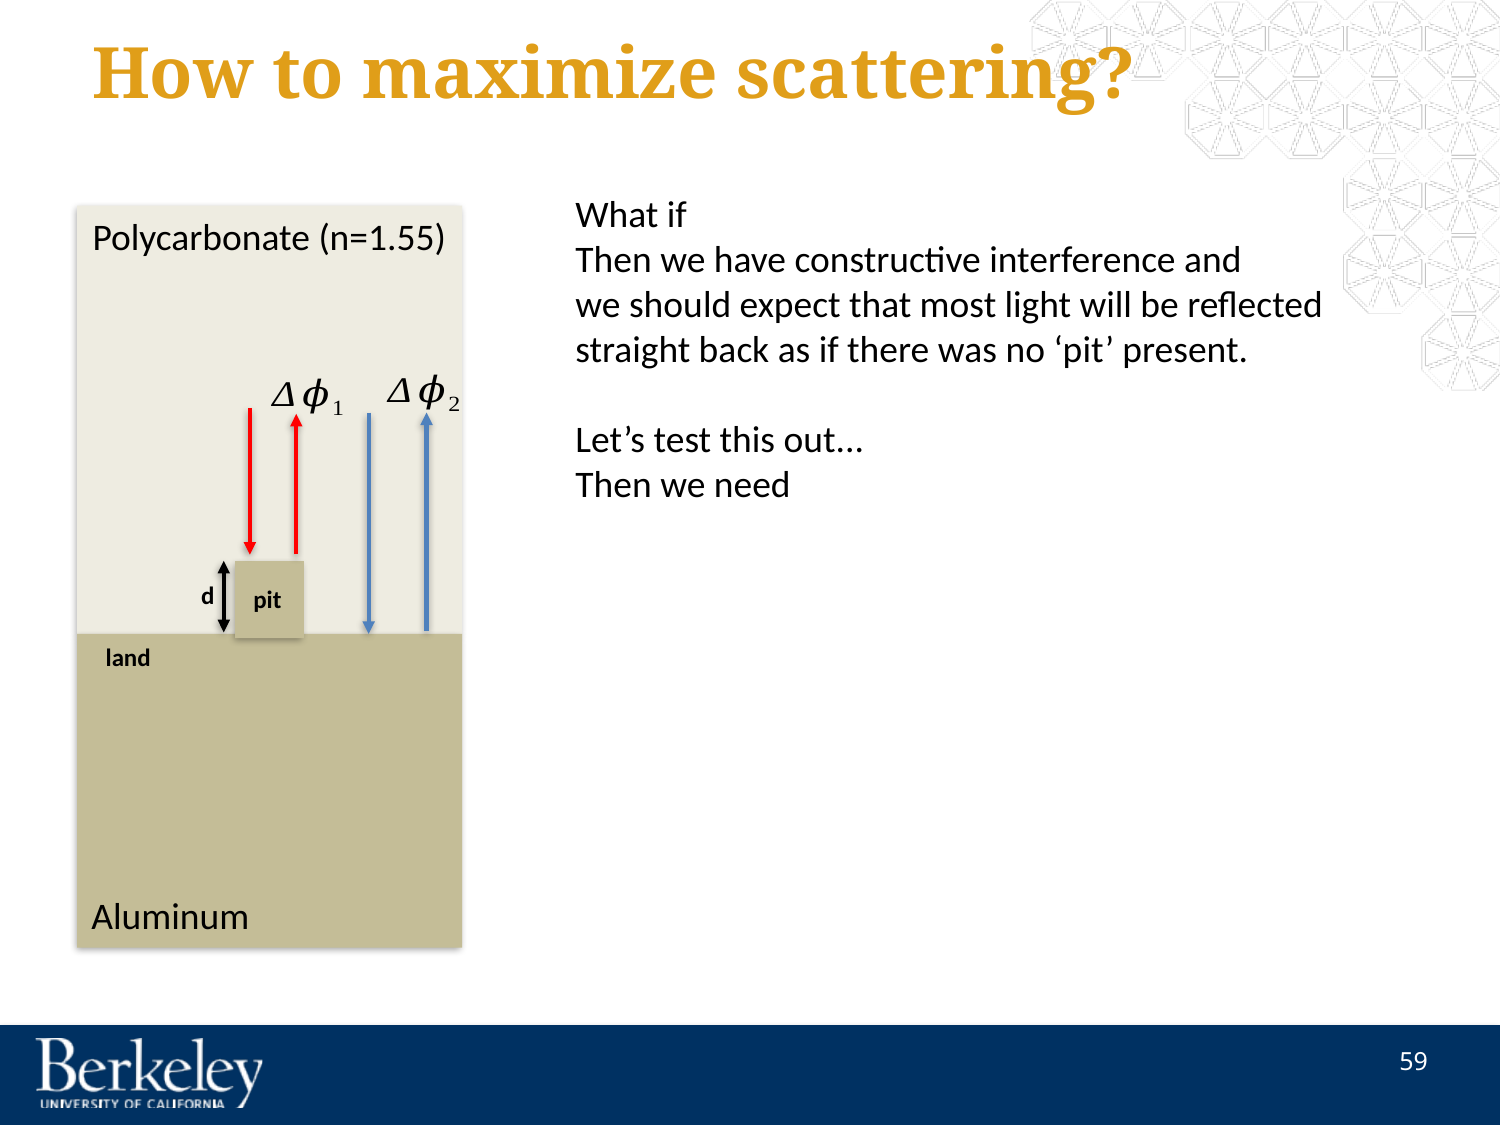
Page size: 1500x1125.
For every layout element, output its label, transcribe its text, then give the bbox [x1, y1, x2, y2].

text_box [234, 560, 305, 639]
text_box [76, 205, 463, 633]
text_box [76, 633, 463, 948]
text_box Aluminum [76, 884, 265, 944]
text_box land [90, 634, 167, 679]
text_box d [186, 572, 219, 617]
text_box Polycarbonate (n=1.55) [77, 205, 462, 266]
text_box pit [238, 575, 297, 621]
title How to maximize scattering? [77, 19, 1351, 175]
